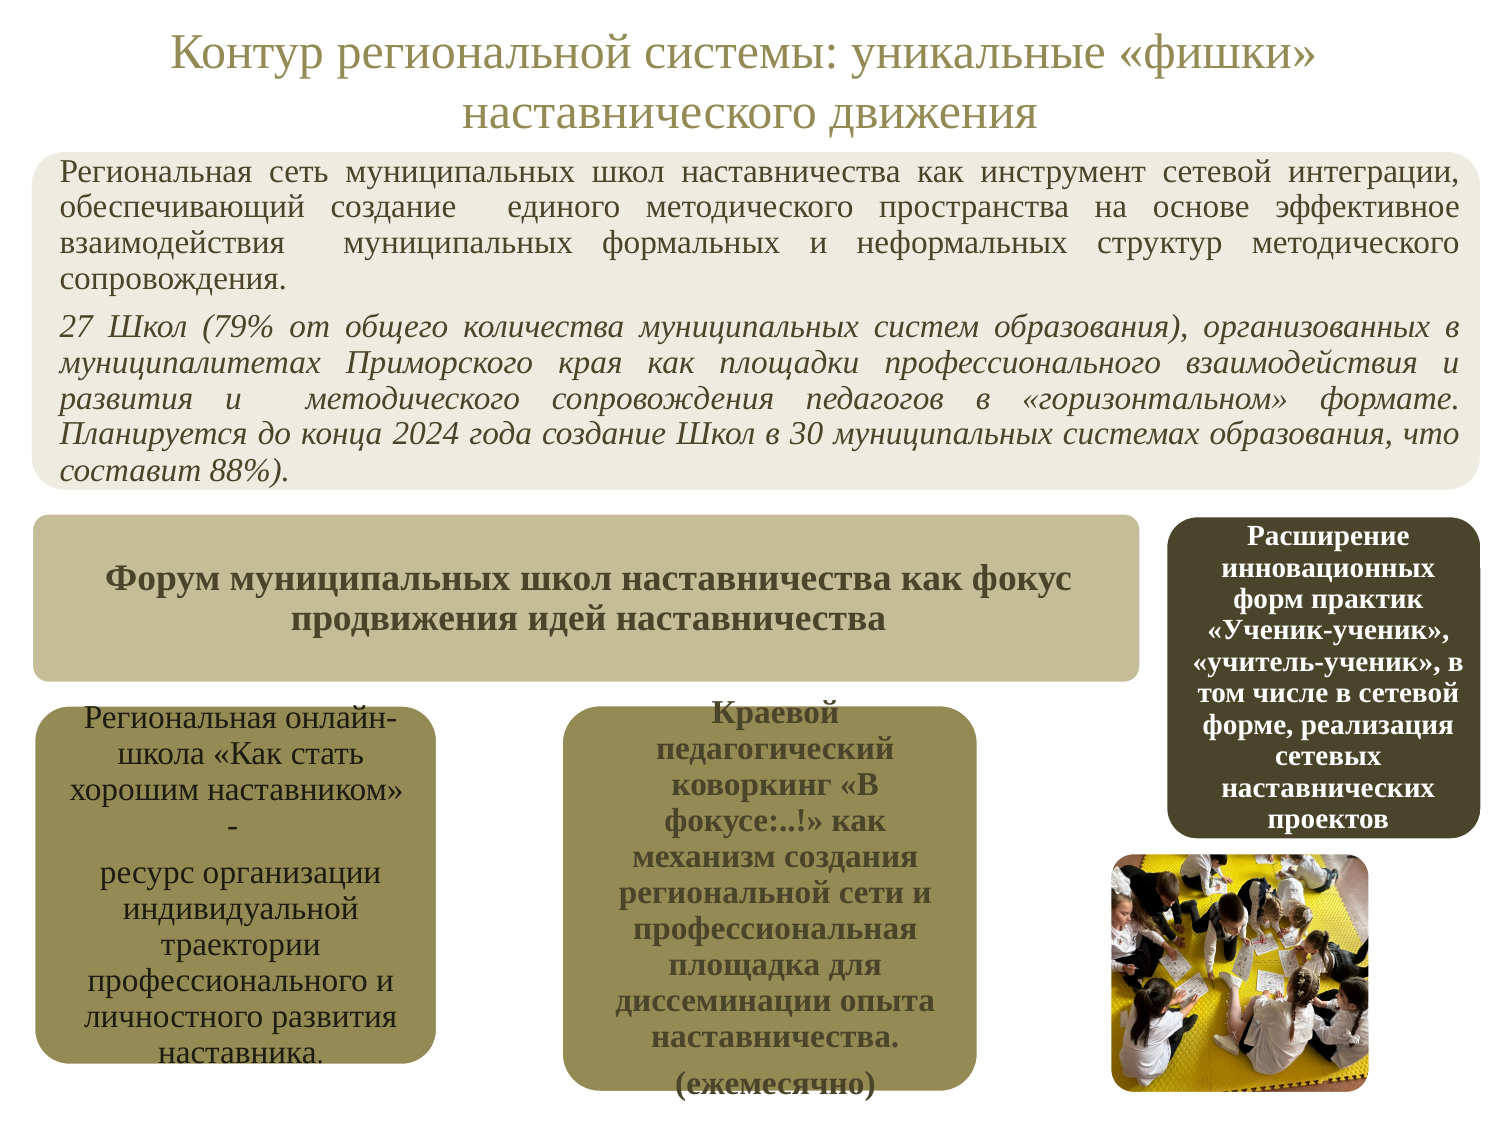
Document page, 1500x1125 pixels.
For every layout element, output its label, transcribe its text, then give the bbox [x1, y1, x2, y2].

title Контур региональной системы: уникальные «фишки» наставнического движения [17, 42, 1483, 114]
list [29, 148, 1483, 1095]
